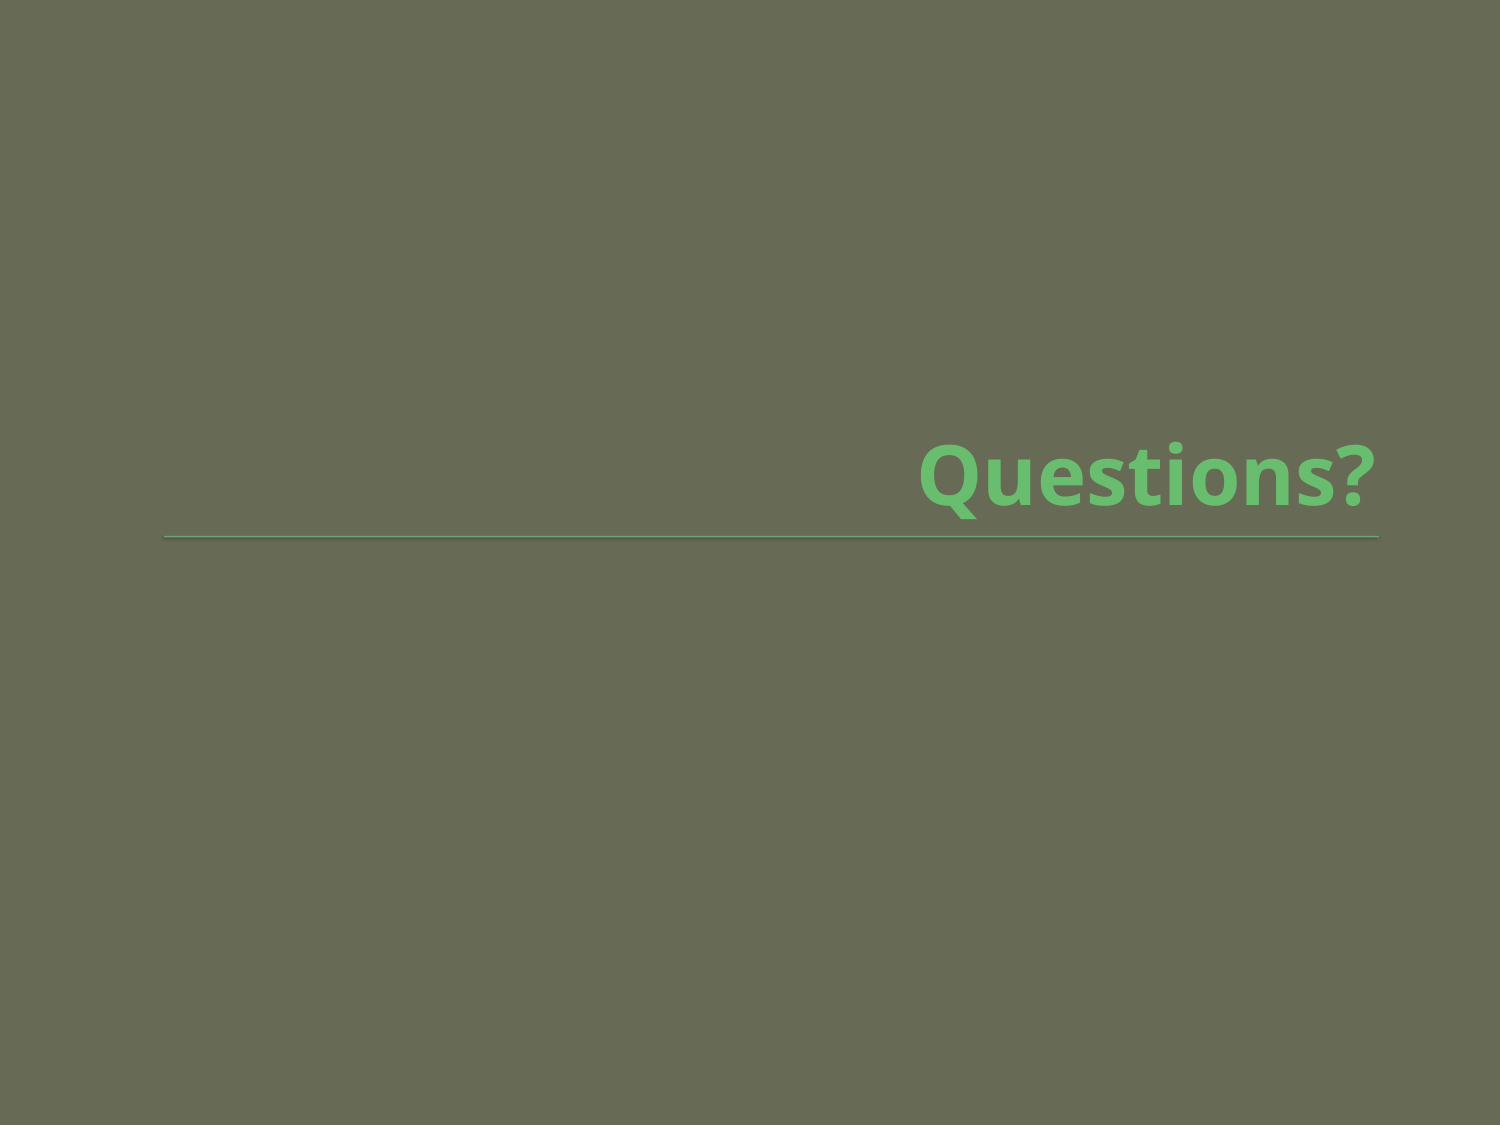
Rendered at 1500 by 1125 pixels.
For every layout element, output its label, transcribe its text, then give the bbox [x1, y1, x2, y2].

title Questions? [118, 81, 1394, 530]
